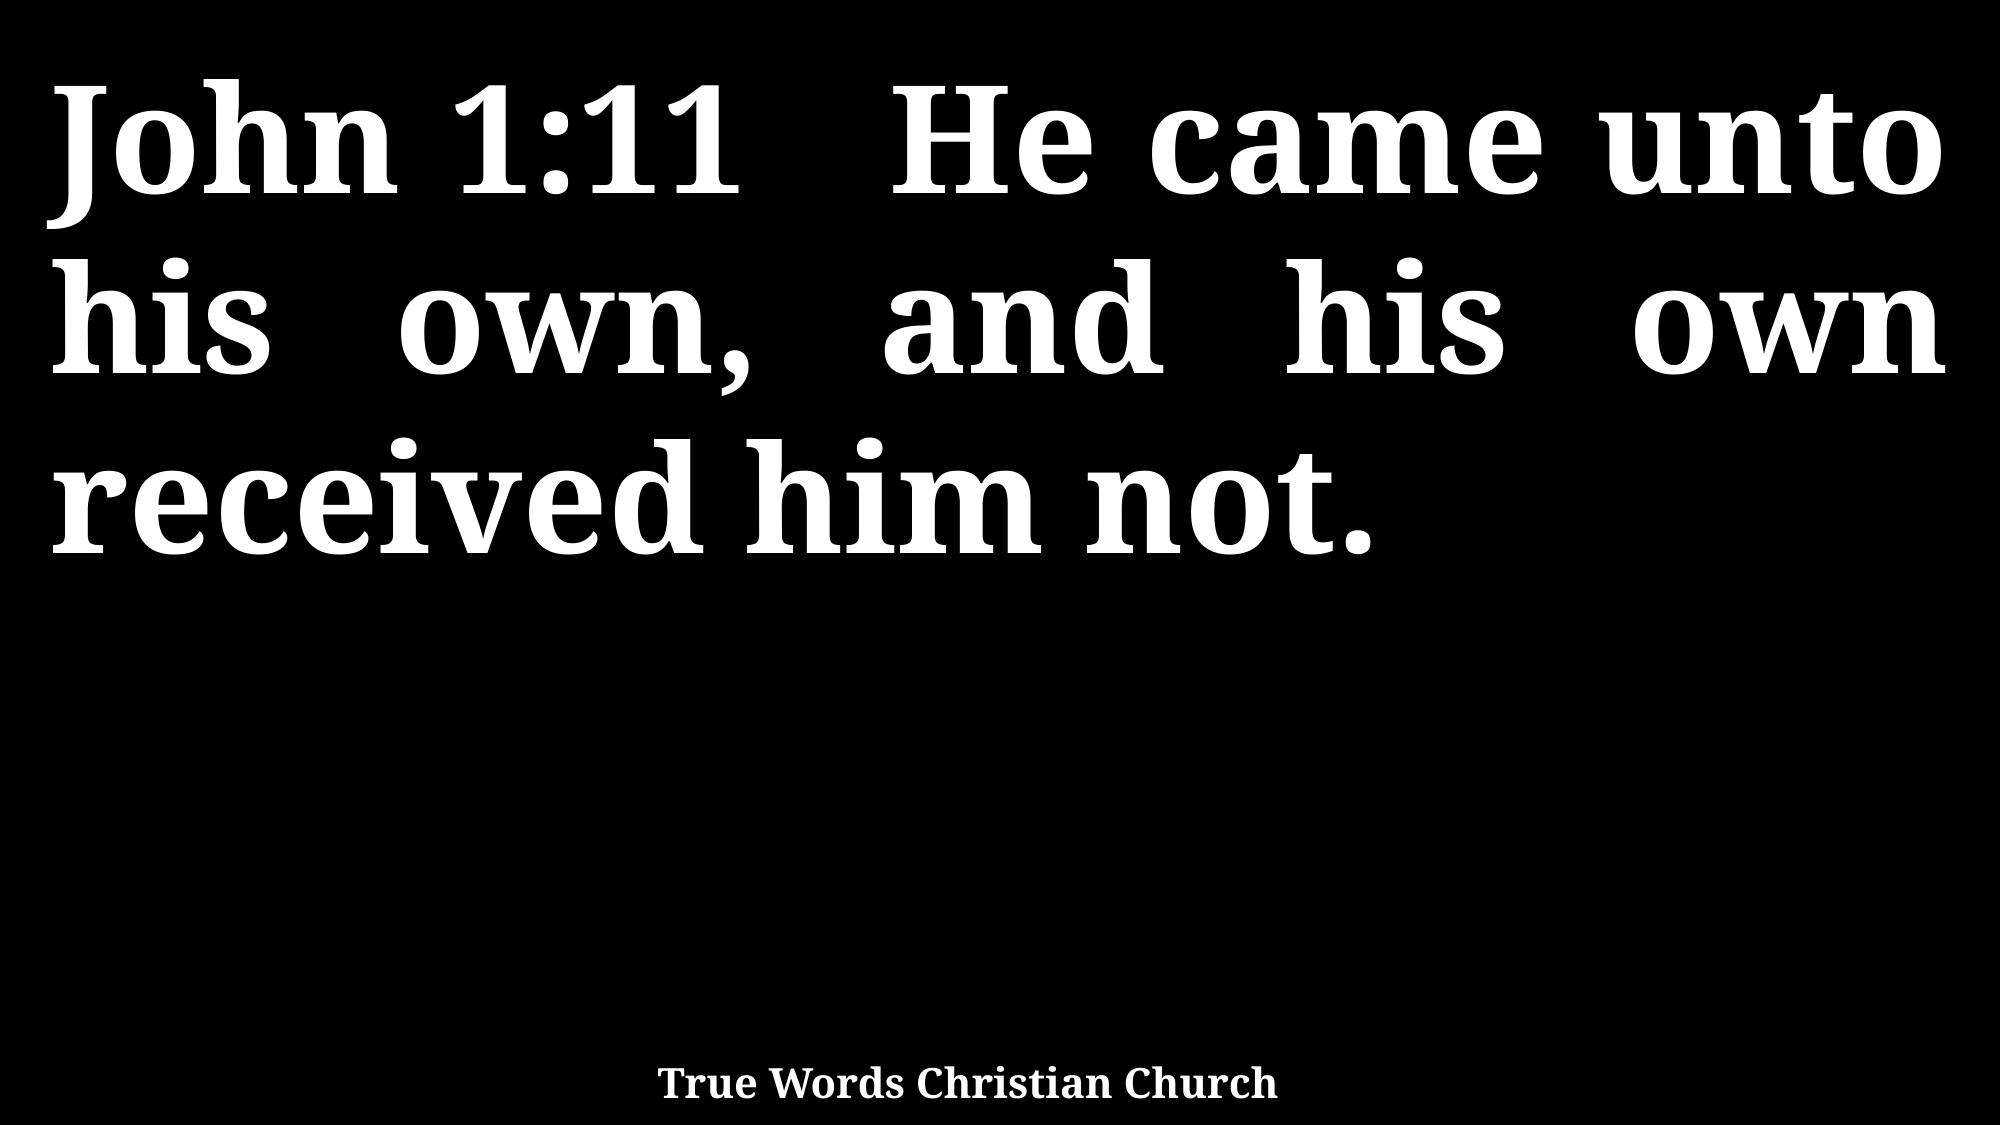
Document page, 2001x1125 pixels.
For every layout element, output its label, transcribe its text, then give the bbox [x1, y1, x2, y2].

text_box John 1:11 He came unto his own, and his own received him not. [35, 36, 1965, 592]
text_box True Words Christian Church [642, 1049, 1294, 1114]
